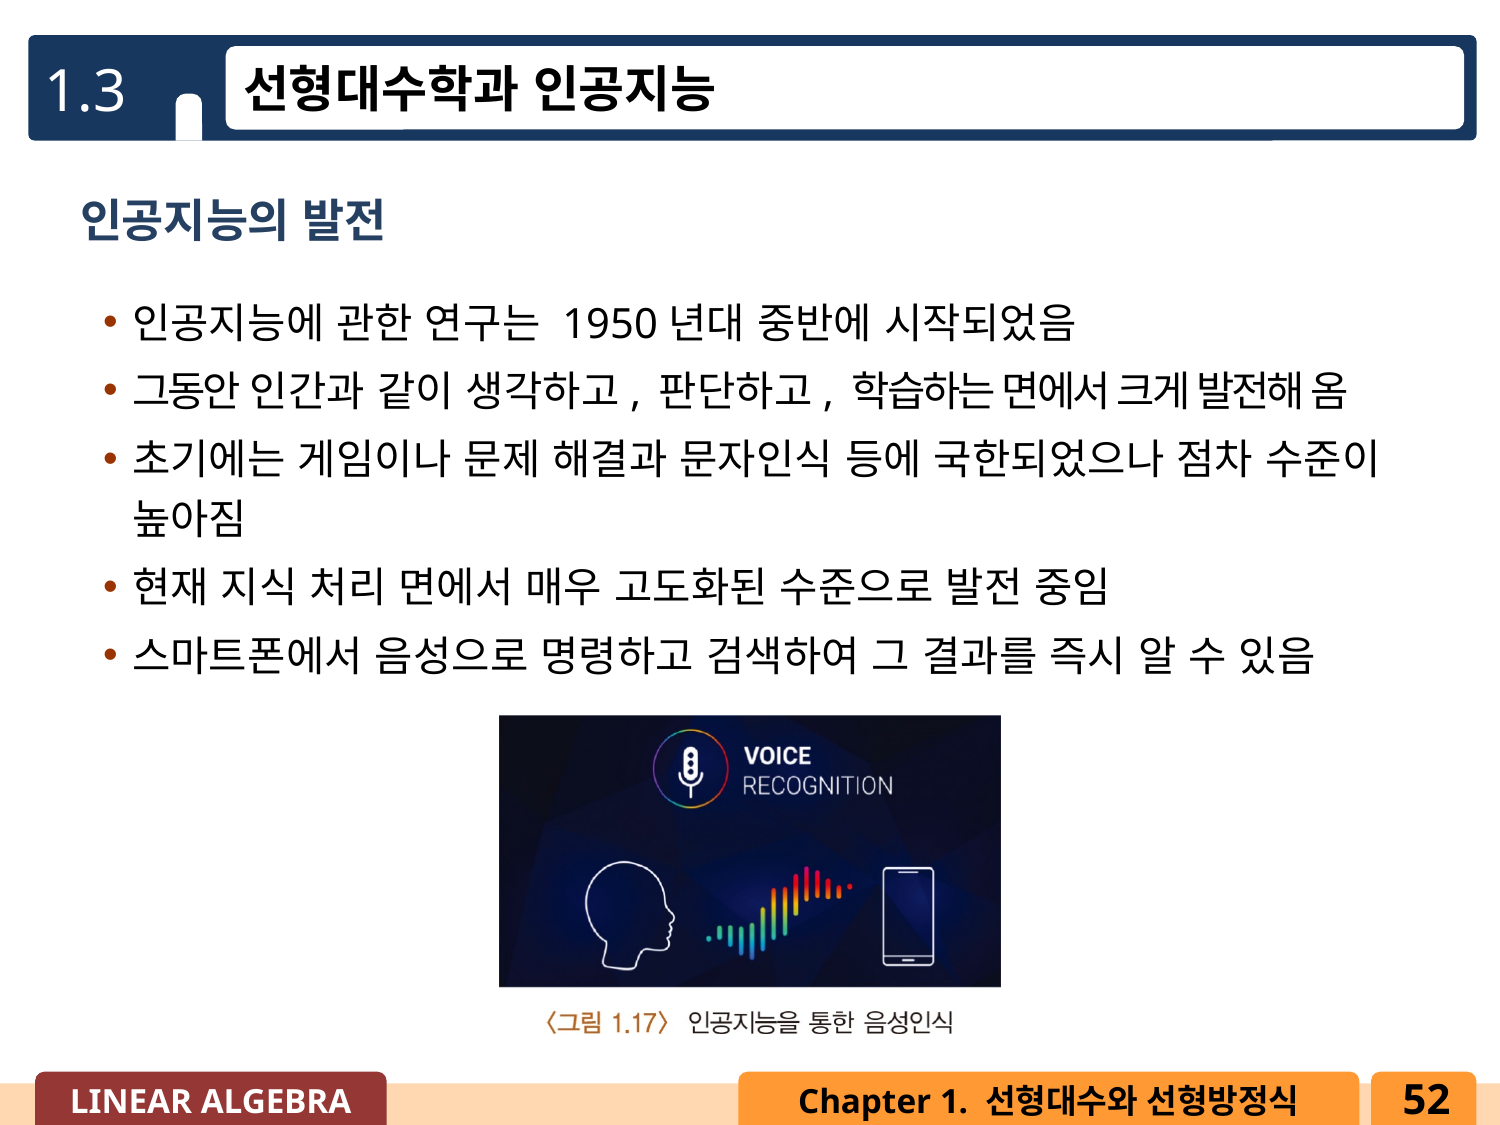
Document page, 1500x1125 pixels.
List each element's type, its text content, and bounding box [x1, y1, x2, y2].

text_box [28, 34, 1477, 141]
text_box 인공지능에 관한 연구는 1950년대 중반에 시작되었음 그동안 인간과 같이 생각하고, 판단하고, 학습하는 면에서 크게 발전해 옴 초기에는 게임이나 문제 해결과 문자인식 등에 국한되었으나 점차 수준이 높아짐 현재 지식 처리 면에서 매우 고도화된 수준으로 발전 중임 스마트폰에서 음성으로 명령하고 검색하여 그 결과를 즉시 알 수 있음 [88, 278, 1465, 870]
list 인공지능의 발전 [64, 184, 1341, 279]
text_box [0, 1071, 1500, 1125]
picture [498, 715, 1001, 1034]
